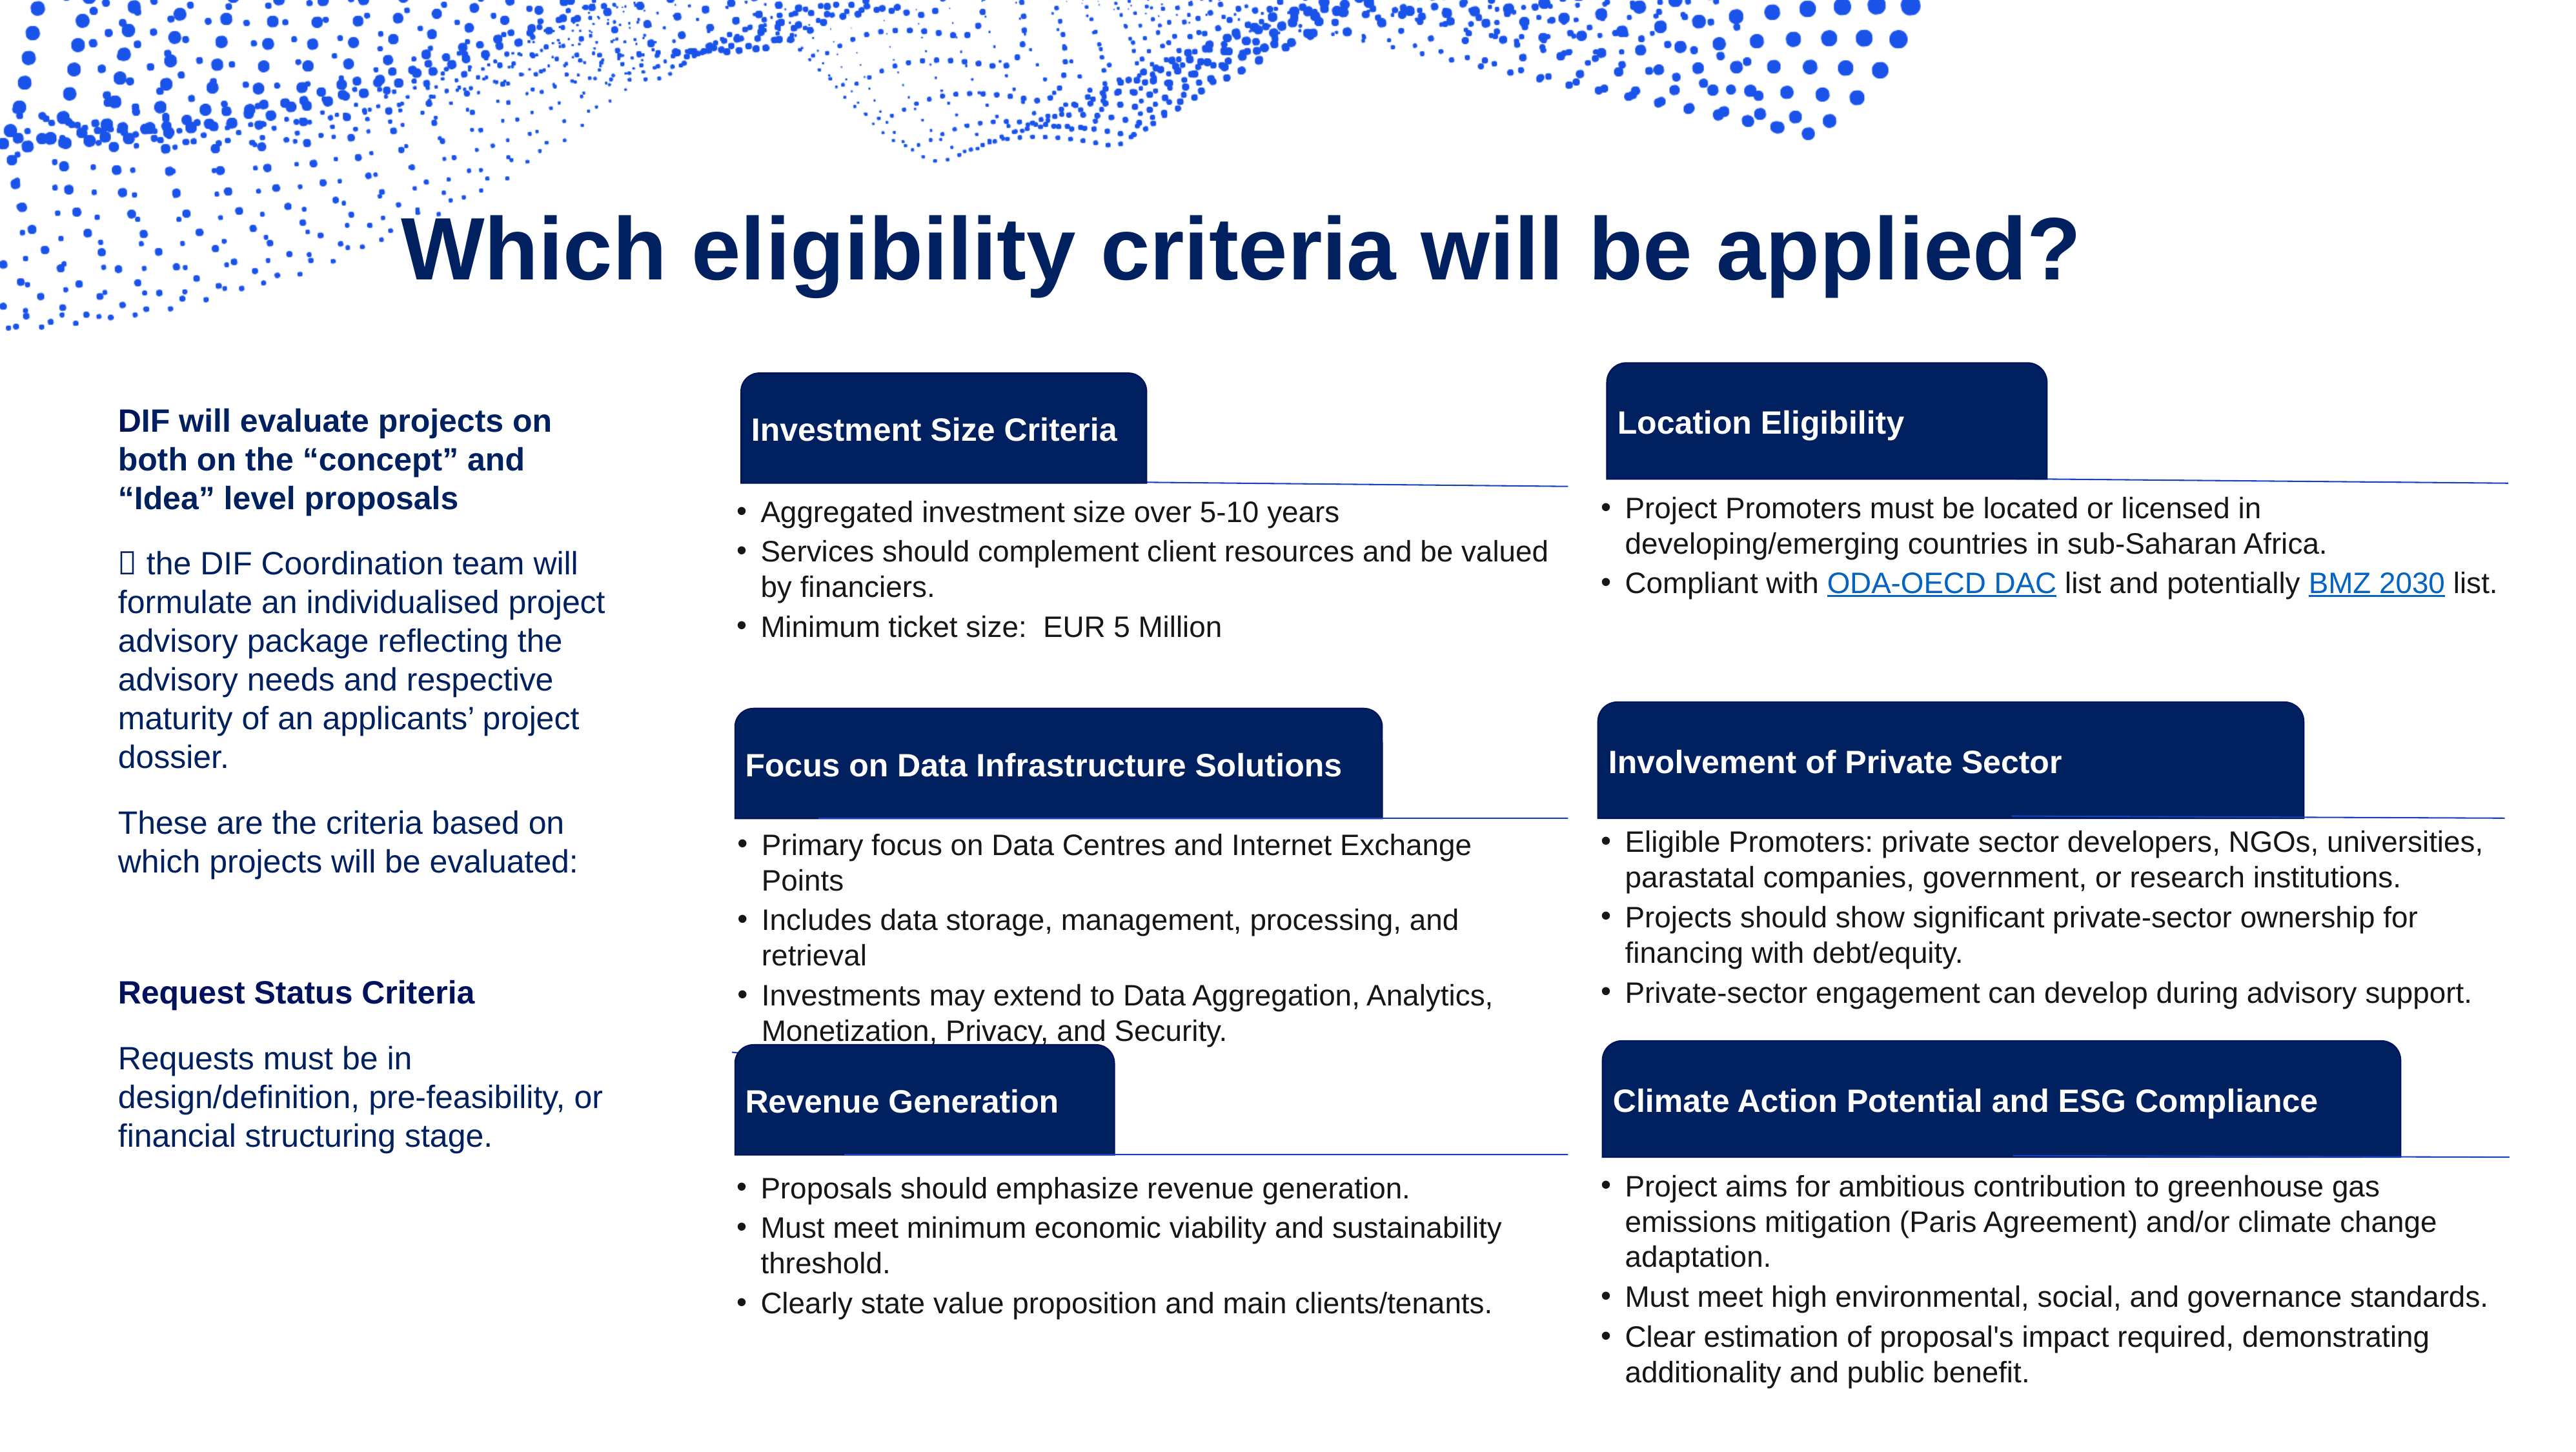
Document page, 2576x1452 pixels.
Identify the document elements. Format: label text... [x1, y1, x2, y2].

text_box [1596, 359, 2509, 1396]
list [732, 370, 1568, 1386]
picture [0, 0, 1967, 444]
title Which eligibility criteria will be applied? [391, 156, 2288, 347]
list DIF will evaluate projects on both on the “concept” and “Idea” level proposals  the DIF Coordination team will formulate an individualised project advisory package reflecting the advisory needs and respective maturity of an applicants’ project dossier. These are the criteria based on which projects will be evaluated: Request Status Criteria Requests must be in design/definition, pre-feasibility, or financial structuring stage. [108, 394, 627, 1326]
